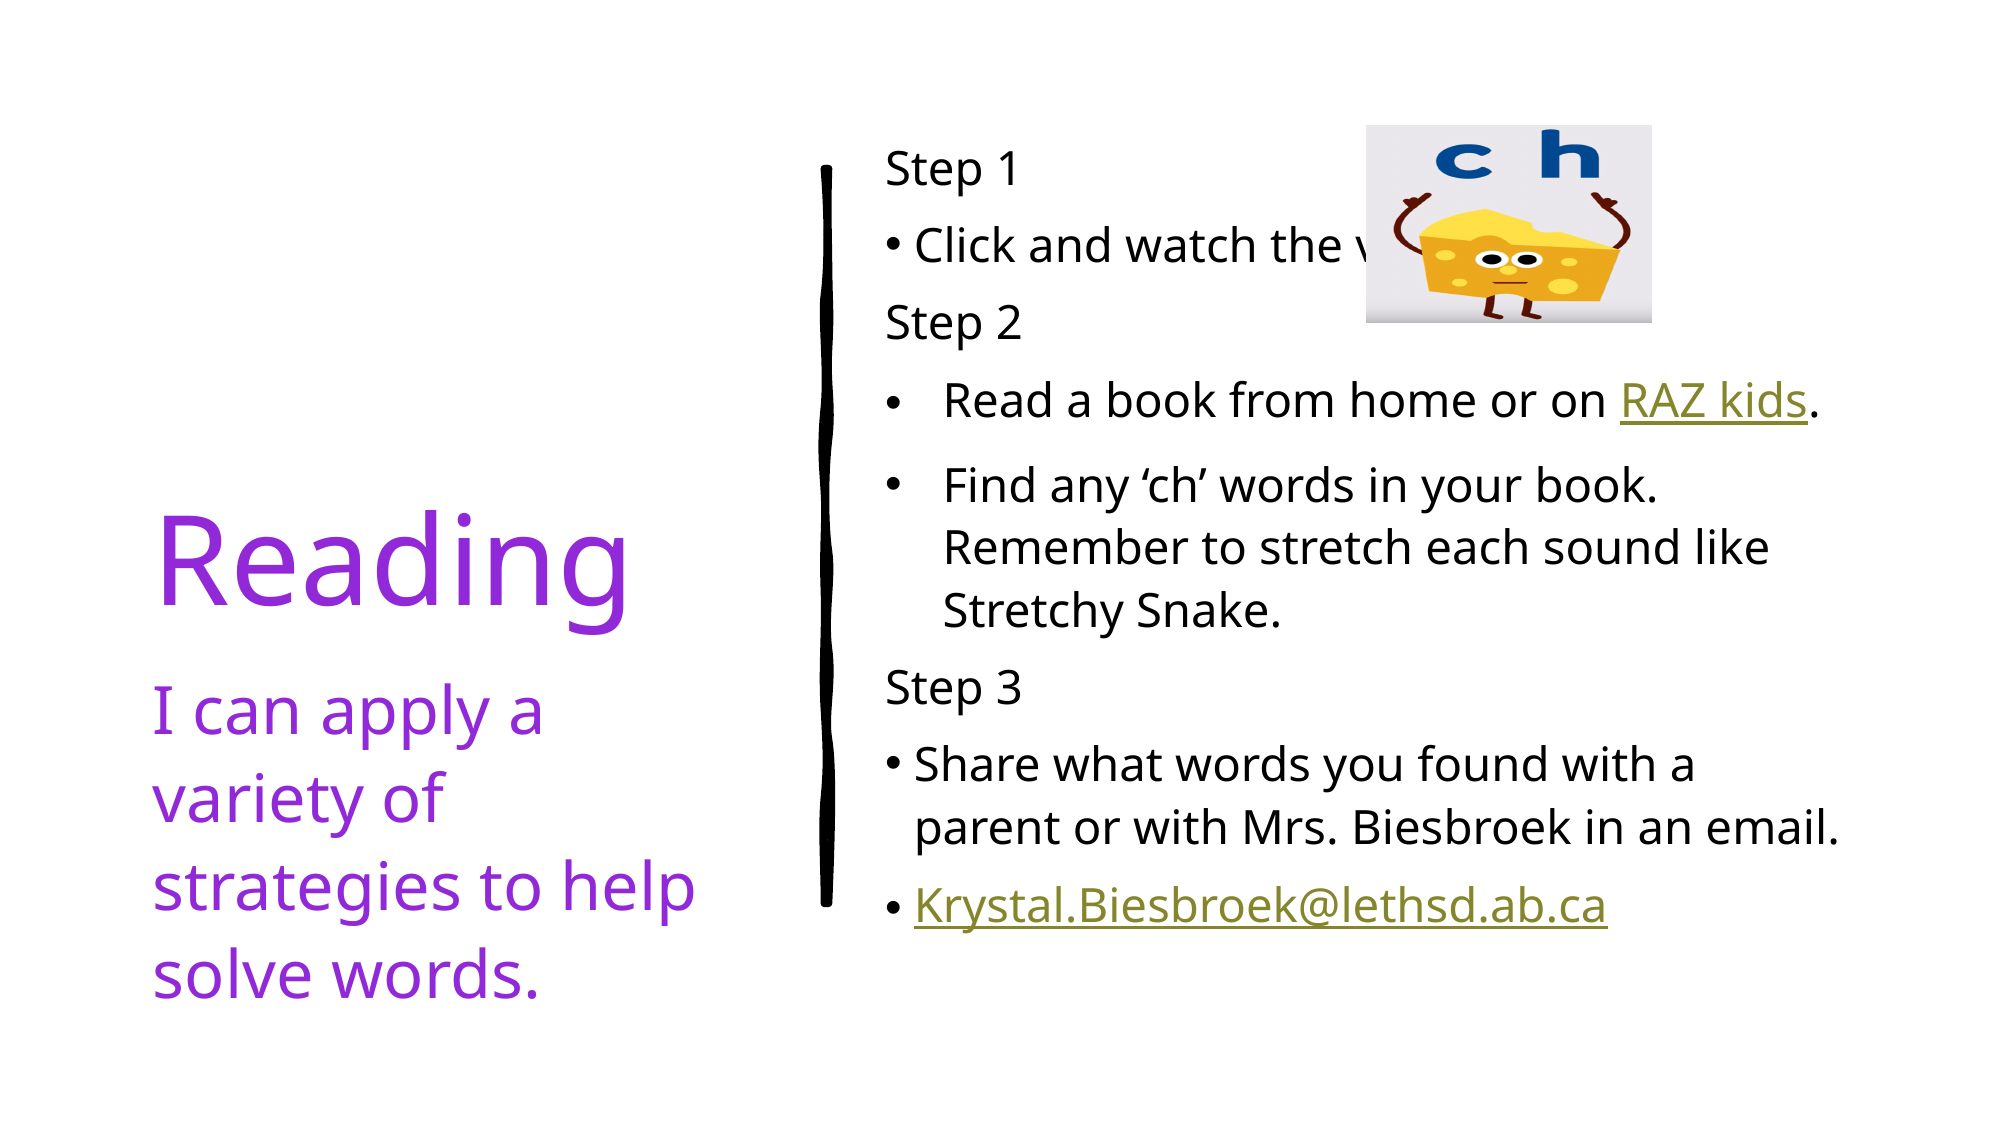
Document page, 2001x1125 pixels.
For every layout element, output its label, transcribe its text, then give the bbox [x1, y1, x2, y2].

list I can apply a variety of strategies to help solve words. [137, 652, 783, 981]
title Reading [137, 75, 783, 638]
list Step 1 Click and watch the video. Step 2 Read a book from home or on RAZ kids. Find any ‘ch’ words in your book. Remember to stretch each sound like Stretchy Snake. Step 3 Share what words you found with a parent or with Mrs. Biesbroek in an email. Krystal.Biesbroek@lethsd.ab.ca [870, 90, 1863, 981]
picture [1366, 125, 1652, 323]
